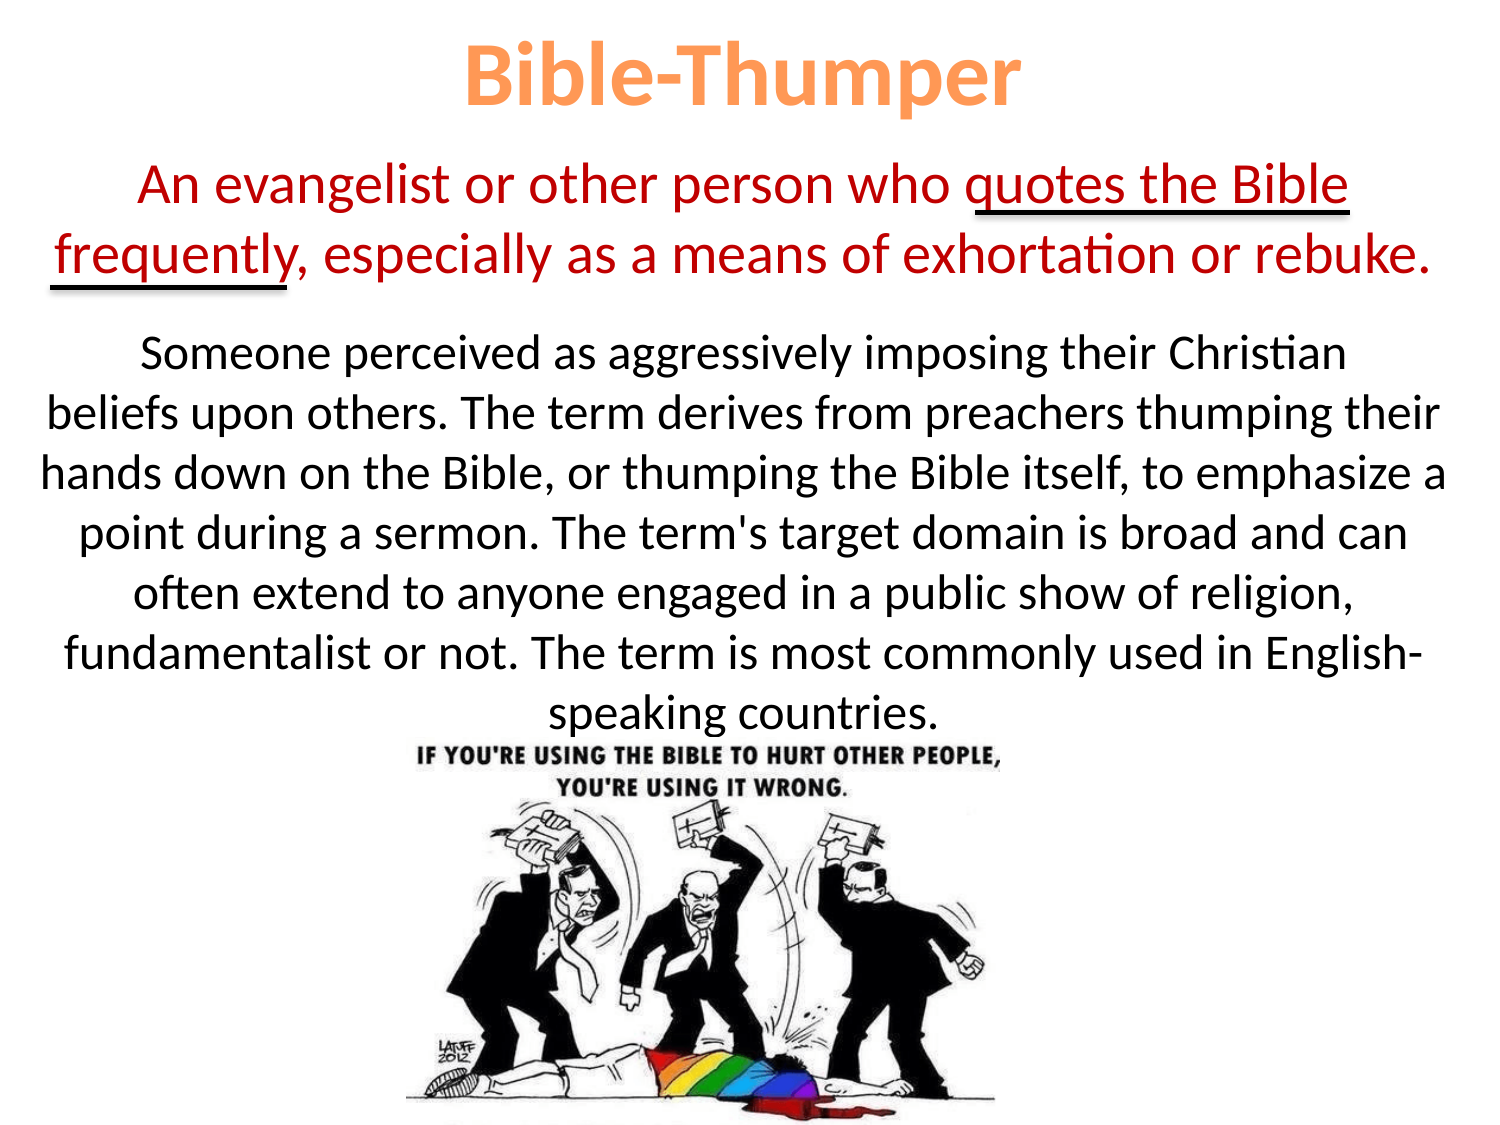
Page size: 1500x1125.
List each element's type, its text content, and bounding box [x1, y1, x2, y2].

title Bible-Thumper [375, 0, 1113, 137]
subtitle An evangelist or other person who quotes the Bible frequently, especially as a means of exhortation or rebuke. [24, 137, 1463, 300]
text_box Someone perceived as aggressively imposing their Christian beliefs upon others. The term derives from preachers thumping their hands down on the Bible, or thumping the Bible itself, to emphasize a point during a sermon. The term's target domain is broad and can often extend to anyone engaged in a public show of religion, fundamentalist or not. The term is most commonly used in English-speaking countries. [12, 312, 1475, 748]
picture [405, 737, 1001, 1125]
